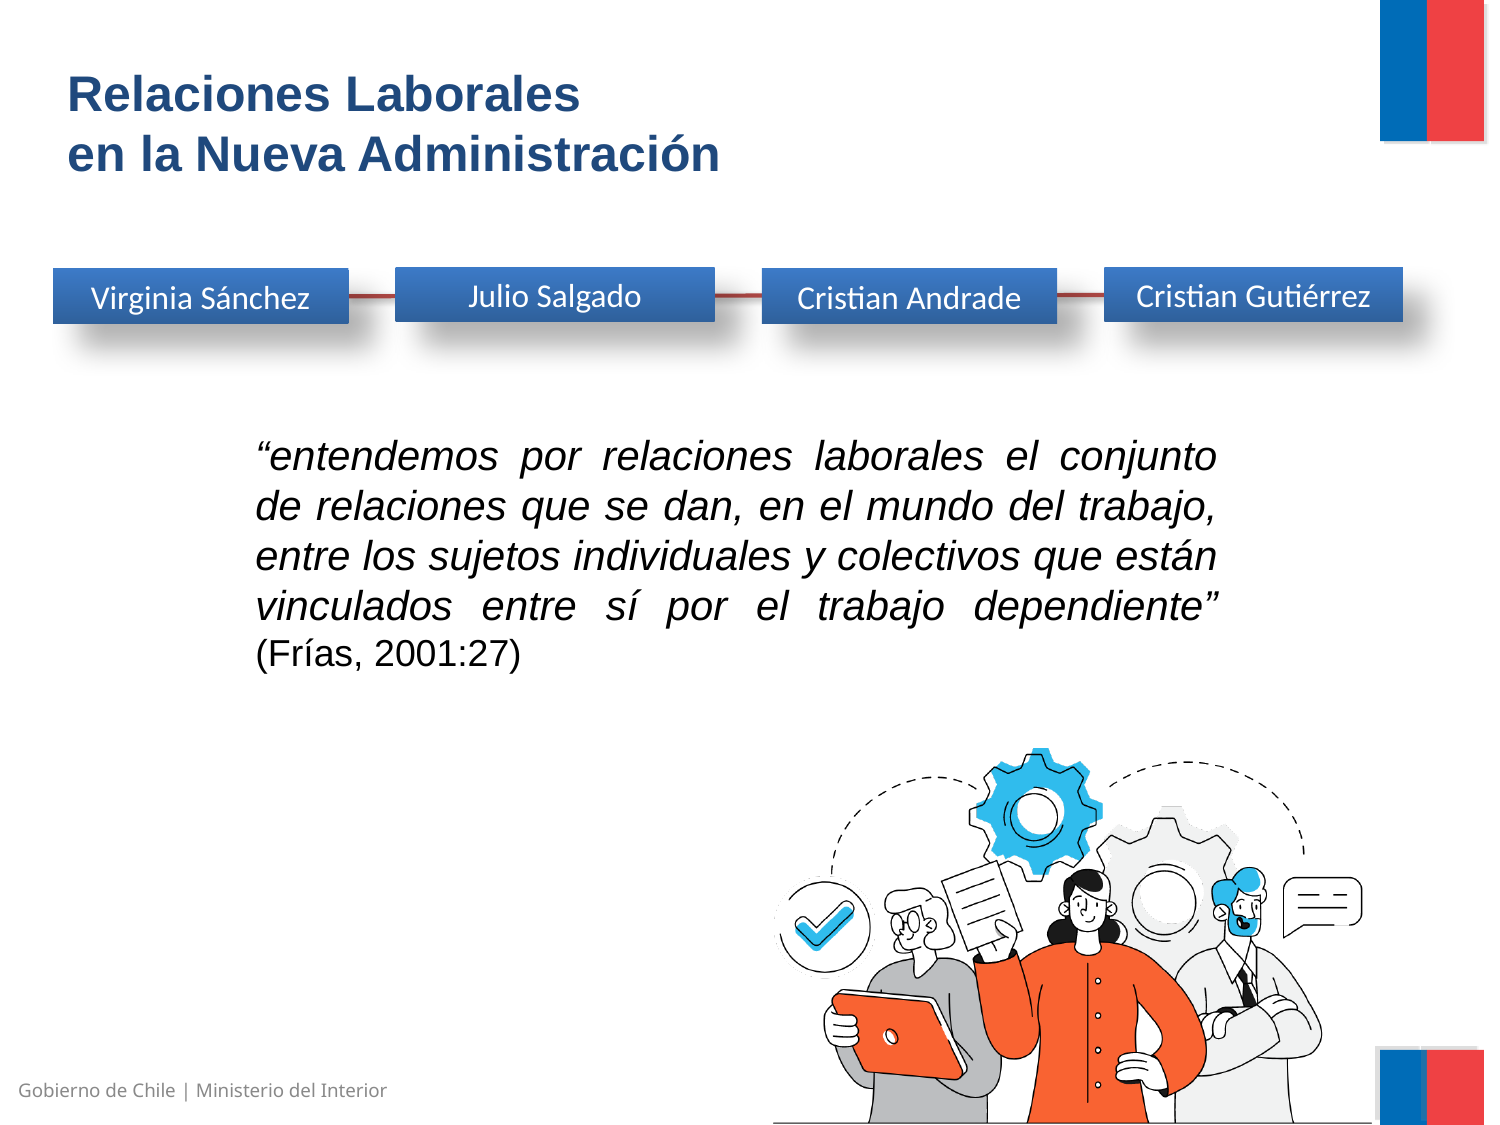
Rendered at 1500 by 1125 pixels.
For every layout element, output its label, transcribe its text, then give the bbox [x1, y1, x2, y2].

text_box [52, 266, 1404, 325]
text_box Relaciones Laborales en la Nueva Administración [53, 54, 798, 190]
text_box “entendemos por relaciones laborales el conjunto de relaciones que se dan, en el mundo del trabajo, entre los sujetos individuales y colectivos que están vinculados entre sí por el trabajo dependiente” (Frías, 2001:27) [240, 421, 1233, 681]
picture [773, 747, 1373, 1124]
footer Gobierno de Chile | Ministerio del Interior [3, 1070, 479, 1112]
